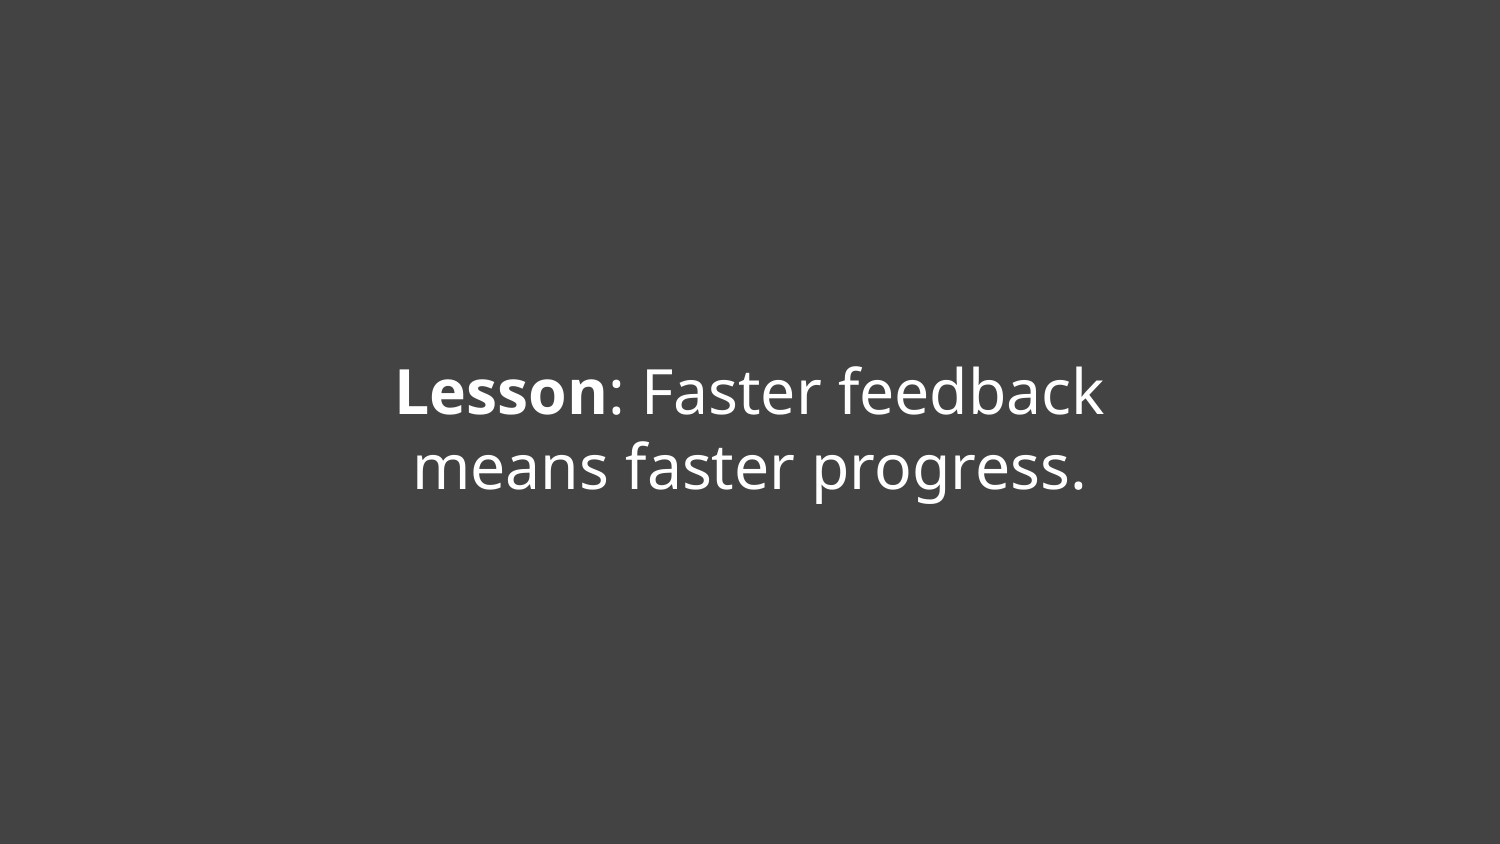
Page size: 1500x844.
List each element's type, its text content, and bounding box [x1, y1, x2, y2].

text_box Lesson: Faster feedback means faster progress. [304, 210, 1196, 644]
